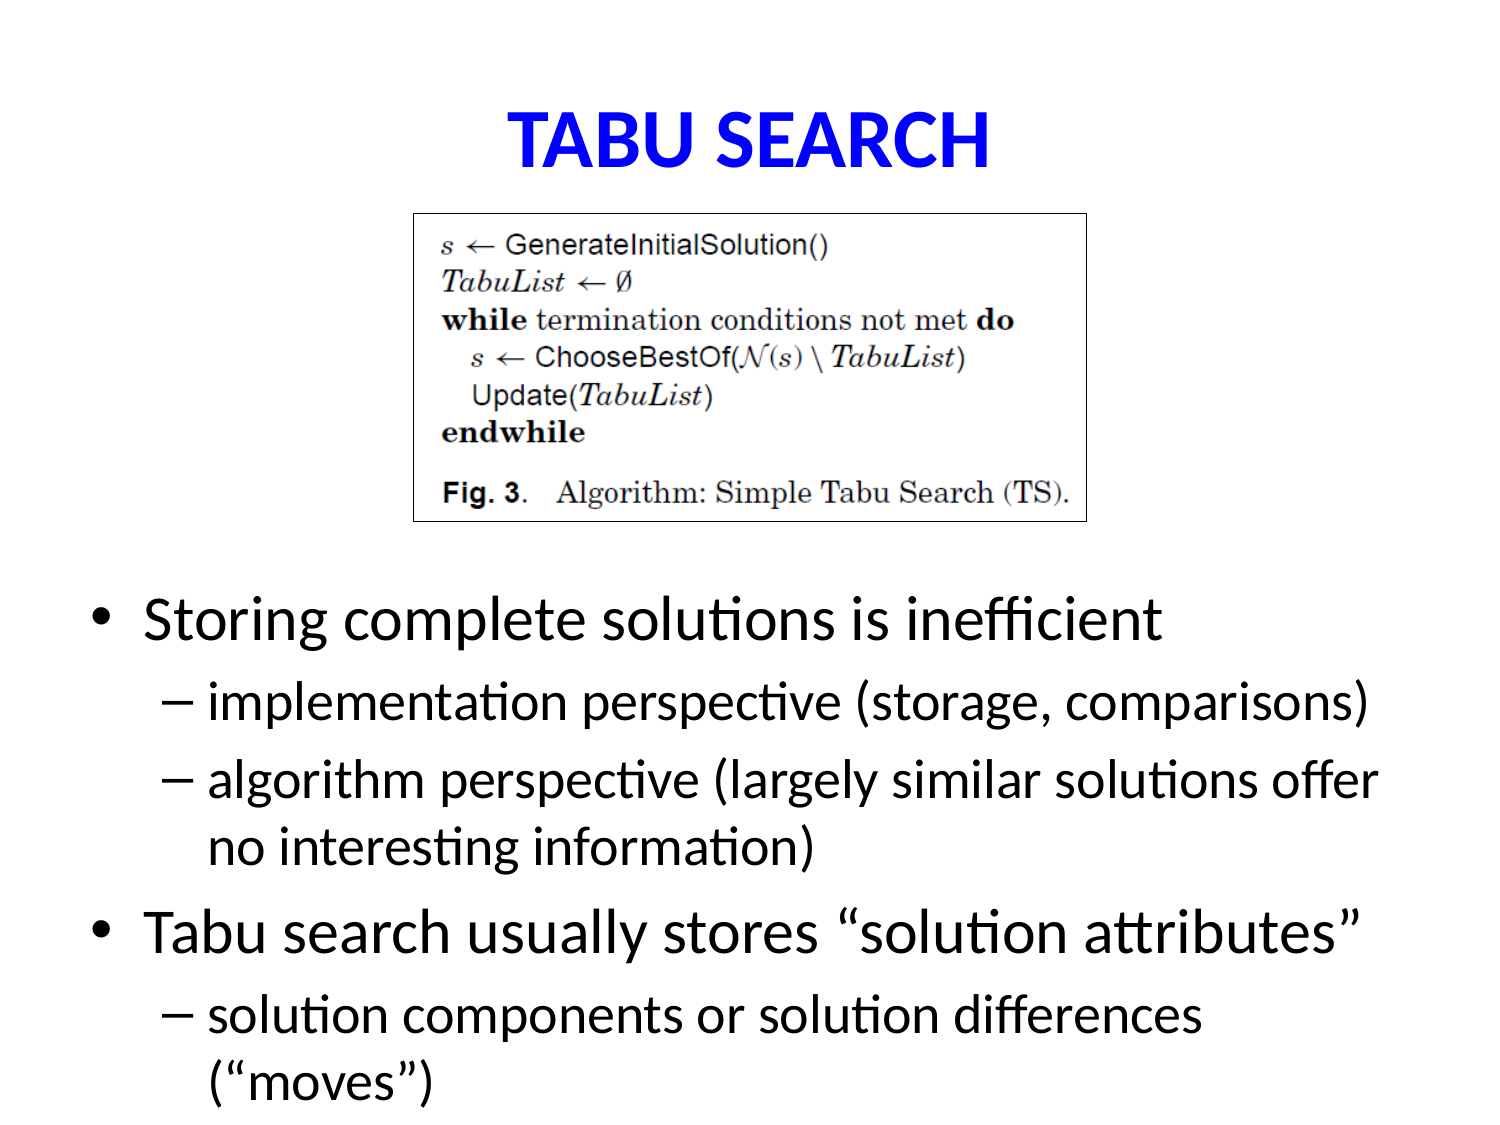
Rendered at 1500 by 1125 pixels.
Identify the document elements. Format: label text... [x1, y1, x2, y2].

title TABU SEARCH [75, 75, 1425, 193]
list Storing complete solutions is inefficient implementation perspective (storage, comparisons) algorithm perspective (largely similar solutions offer no interesting information) Tabu search usually stores “solution attributes” solution components or solution differences (“moves”) [75, 569, 1453, 1125]
picture [413, 213, 1087, 522]
